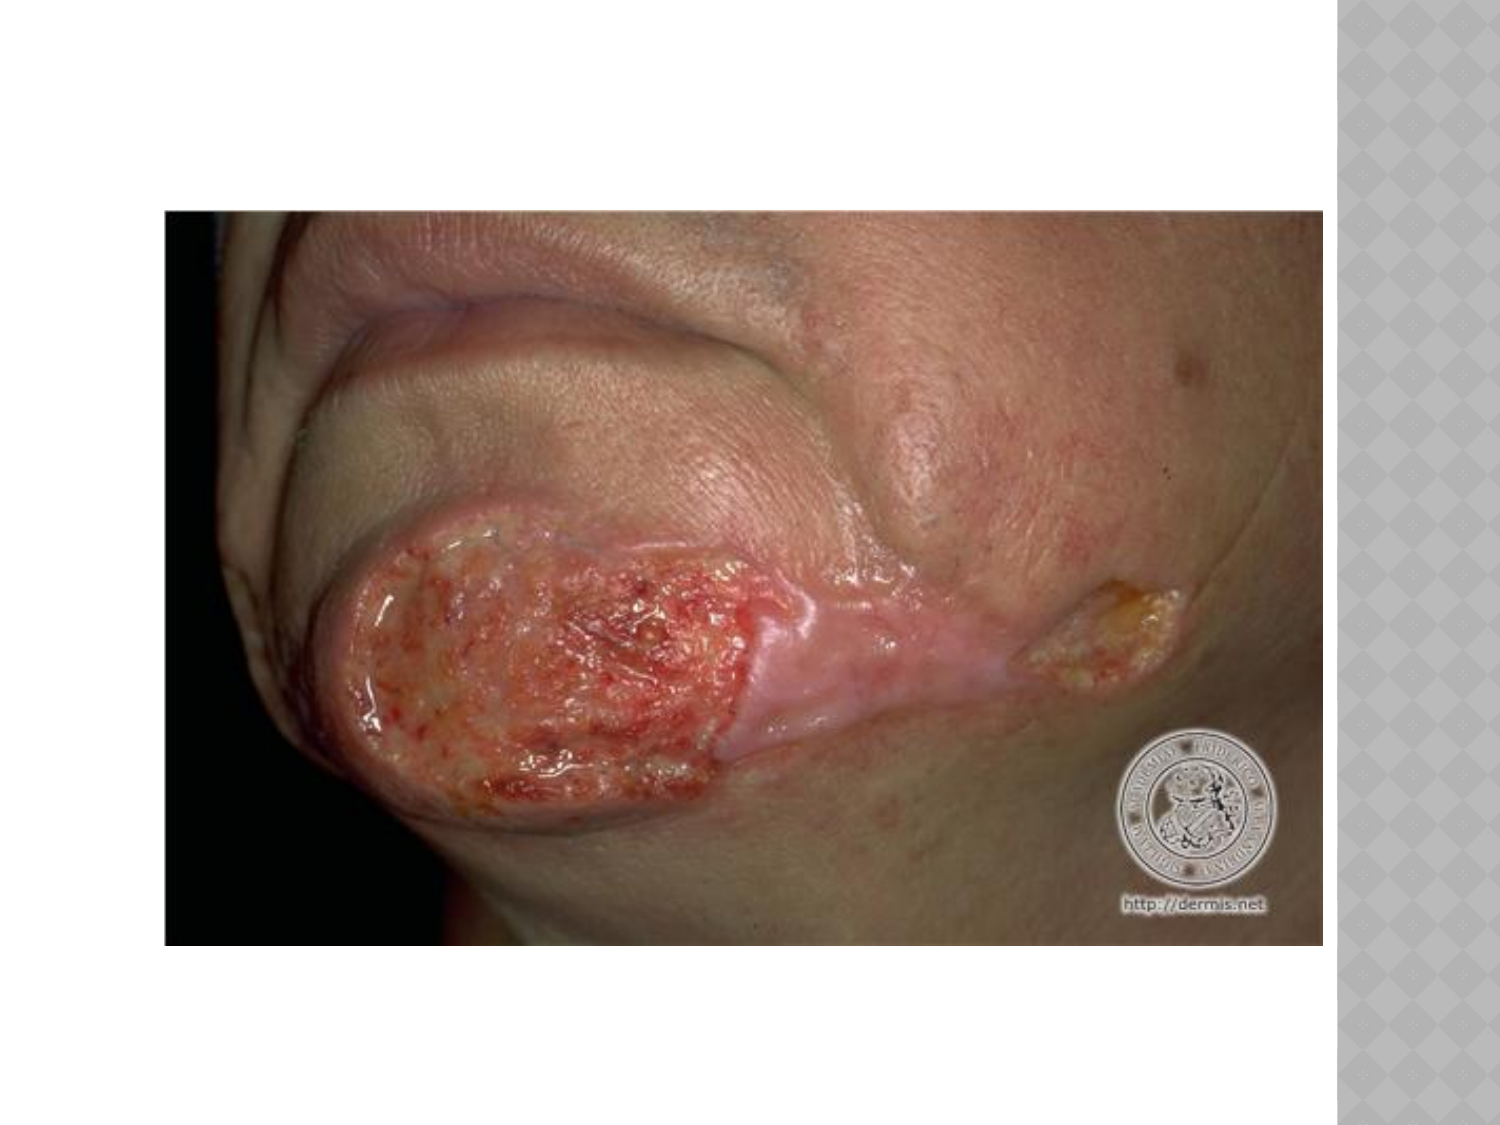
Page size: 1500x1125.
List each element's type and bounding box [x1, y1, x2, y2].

list [163, 210, 1323, 947]
